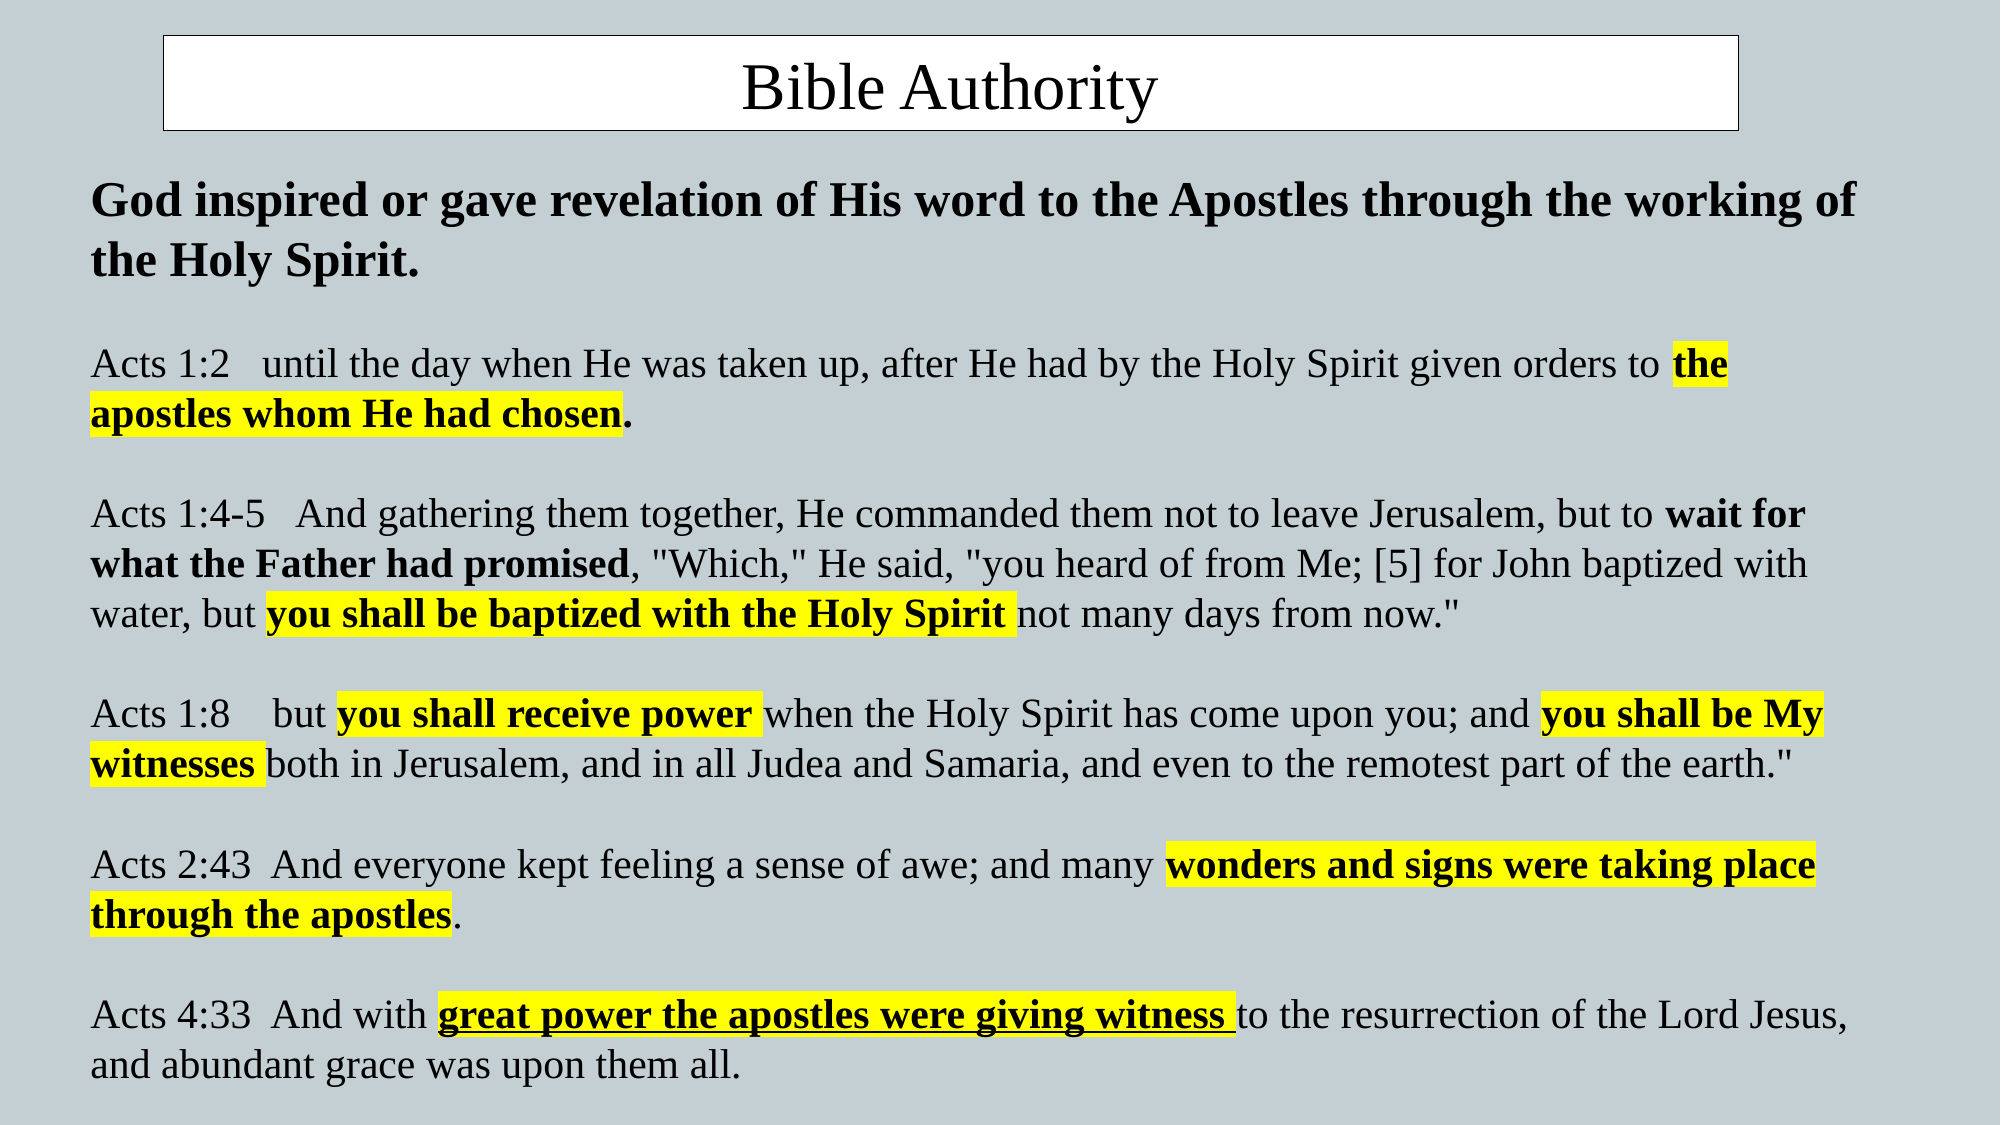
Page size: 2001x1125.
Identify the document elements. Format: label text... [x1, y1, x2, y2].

text_box God inspired or gave revelation of His word to the Apostles through the working of the Holy Spirit. Acts 1:2 until the day when He was taken up, after He had by the Holy Spirit given orders to the apostles whom He had chosen. Acts 1:4-5 And gathering them together, He commanded them not to leave Jerusalem, but to wait for what the Father had promised, "Which," He said, "you heard of from Me; [5] for John baptized with water, but you shall be baptized with the Holy Spirit not many days from now." Acts 1:8 but you shall receive power when the Holy Spirit has come upon you; and you shall be My witnesses both in Jerusalem, and in all Judea and Samaria, and even to the remotest part of the earth." Acts 2:43 And everyone kept feeling a sense of awe; and many wonders and signs were taking place through the apostles. Acts 4:33 And with great power the apostles were giving witness to the resurrection of the Lord Jesus, and abundant grace was upon them all. [75, 158, 1877, 1094]
text_box Bible Authority [163, 35, 1739, 131]
